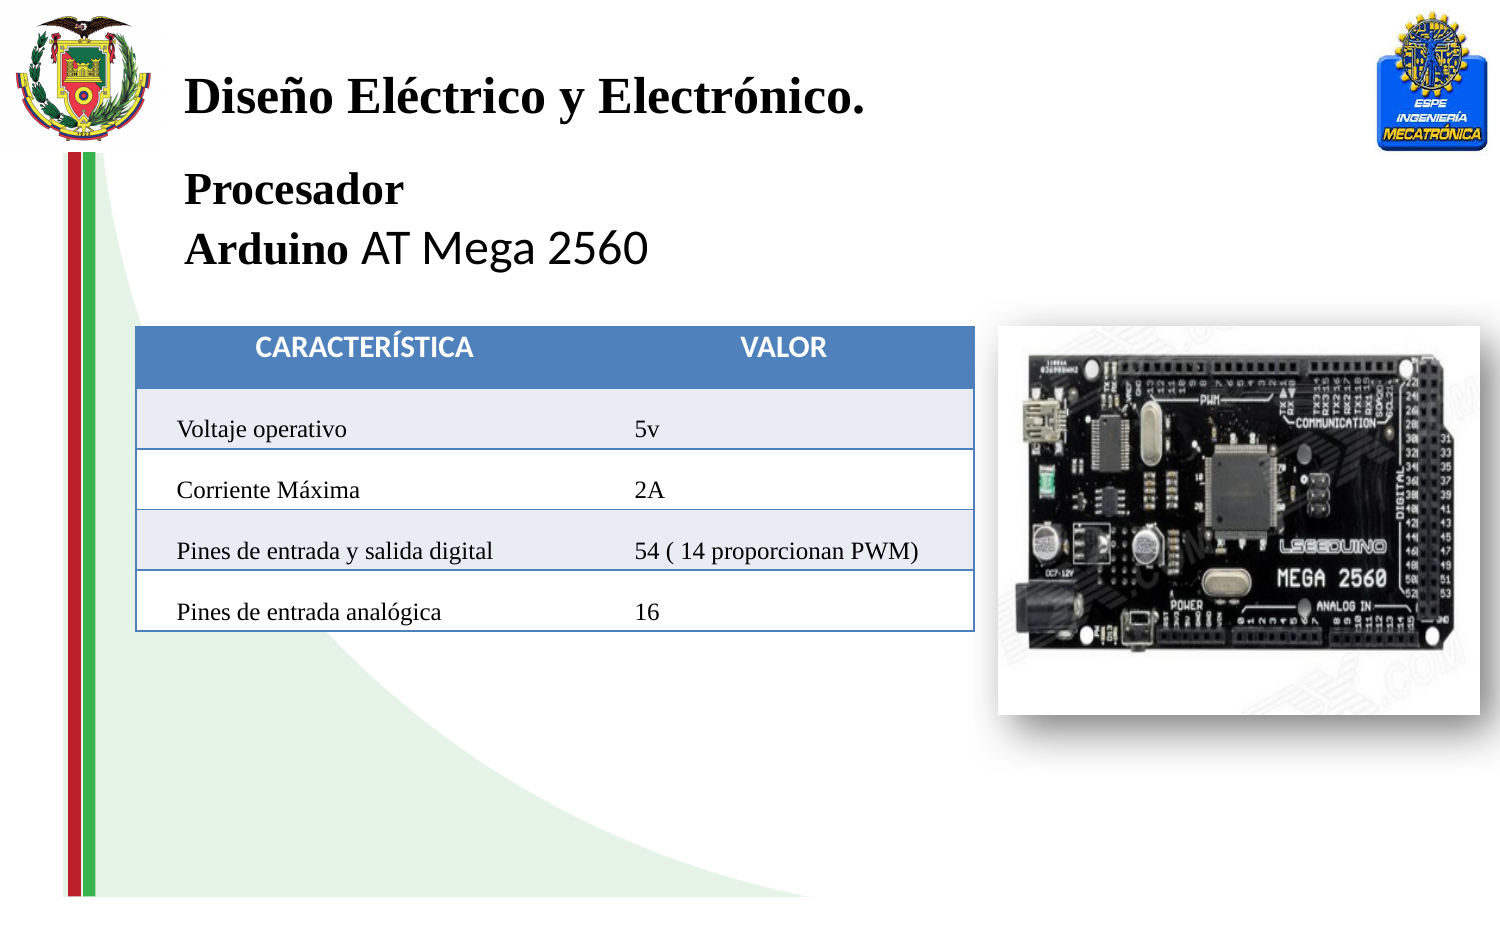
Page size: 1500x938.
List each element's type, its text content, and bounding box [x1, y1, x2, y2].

table_cell 2A [594, 450, 973, 509]
table_cell 54 ( 14 proporcionan PWM) [594, 510, 973, 569]
table_cell Pines de entrada analógica [137, 571, 594, 630]
picture [1373, 10, 1491, 156]
table_cell Pines de entrada y salida digital [137, 510, 594, 569]
picture [997, 326, 1480, 715]
picture [0, 6, 167, 152]
table_cell 16 [594, 571, 973, 630]
picture [96, 153, 825, 897]
text_box Diseño Eléctrico y Electrónico. [172, 55, 1061, 130]
table_cell Corriente Máxima [137, 450, 594, 509]
picture [63, 153, 68, 897]
table_cell Voltaje operativo [137, 389, 594, 448]
text_box Procesador Arduino AT Mega 2560 [172, 153, 668, 280]
table_header CARACTERÍSTICA [137, 328, 594, 387]
table_header VALOR [594, 328, 973, 387]
table_cell 5v [594, 389, 973, 448]
